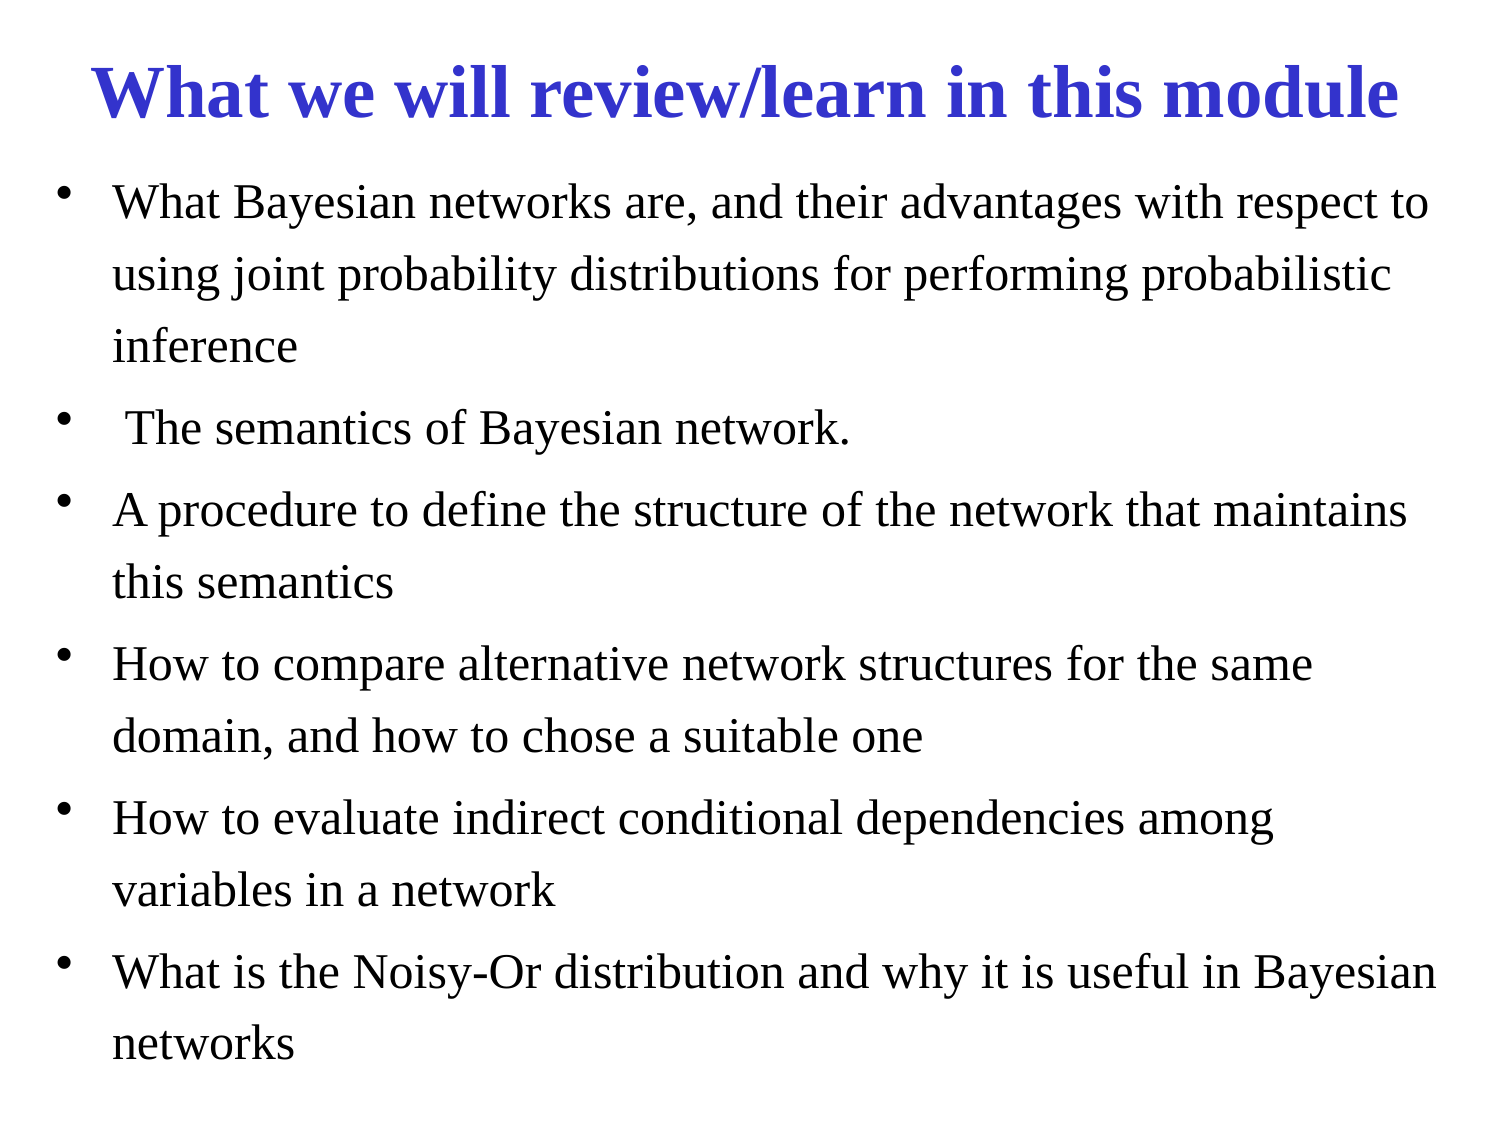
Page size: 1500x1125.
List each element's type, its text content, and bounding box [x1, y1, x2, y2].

title What we will review/learn in this module [40, 30, 1451, 144]
text_box What Bayesian networks are, and their advantages with respect to using joint probability distributions for performing probabilistic inference The semantics of Bayesian network. A procedure to define the structure of the network that maintains this semantics How to compare alternative network structures for the same domain, and how to chose a suitable one How to evaluate indirect conditional dependencies among variables in a network What is the Noisy-Or distribution and why it is useful in Bayesian networks [41, 148, 1479, 849]
